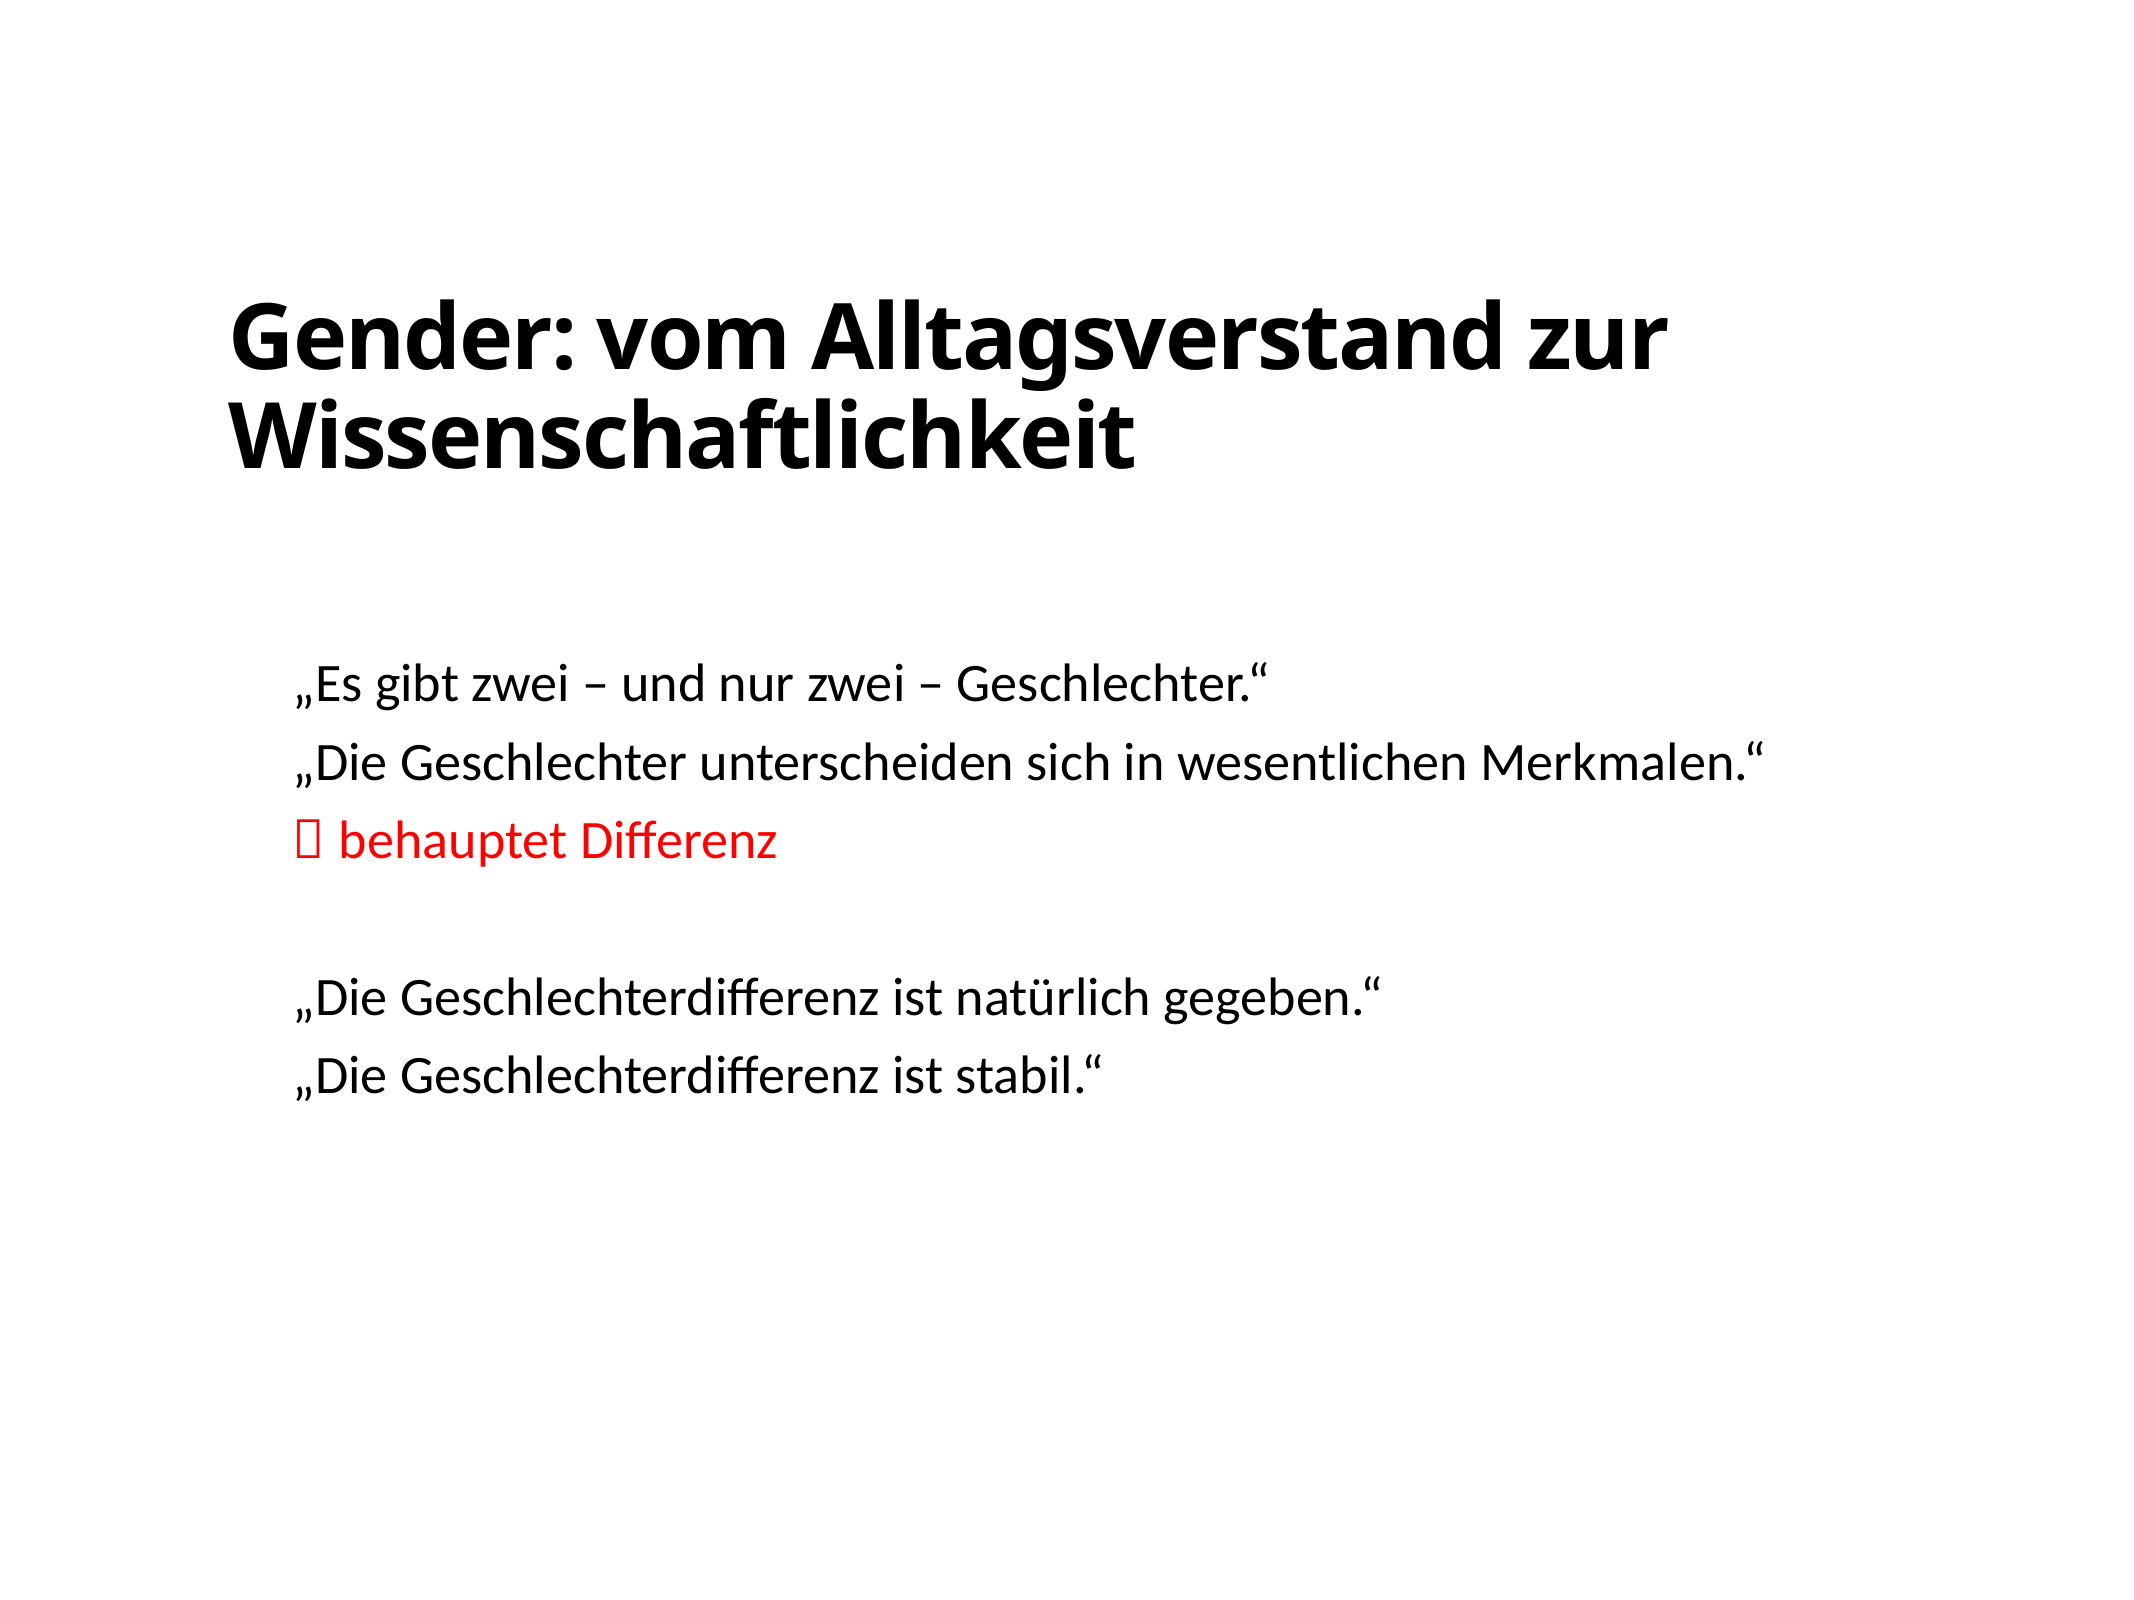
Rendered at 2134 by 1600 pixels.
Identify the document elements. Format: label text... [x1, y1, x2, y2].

list „Es gibt zwei – und nur zwei – Geschlechter.“ „Die Geschlechter unterscheiden sich in wesentlichen Merkmalen.“  behauptet Differenz „Die Geschlechterdifferenz ist natürlich gegeben.“ „Die Geschlechterdifferenz ist stabil.“ [283, 643, 1888, 1337]
title Gender: vom Alltagsverstand zur Wissenschaftlichkeit [220, 263, 1918, 497]
